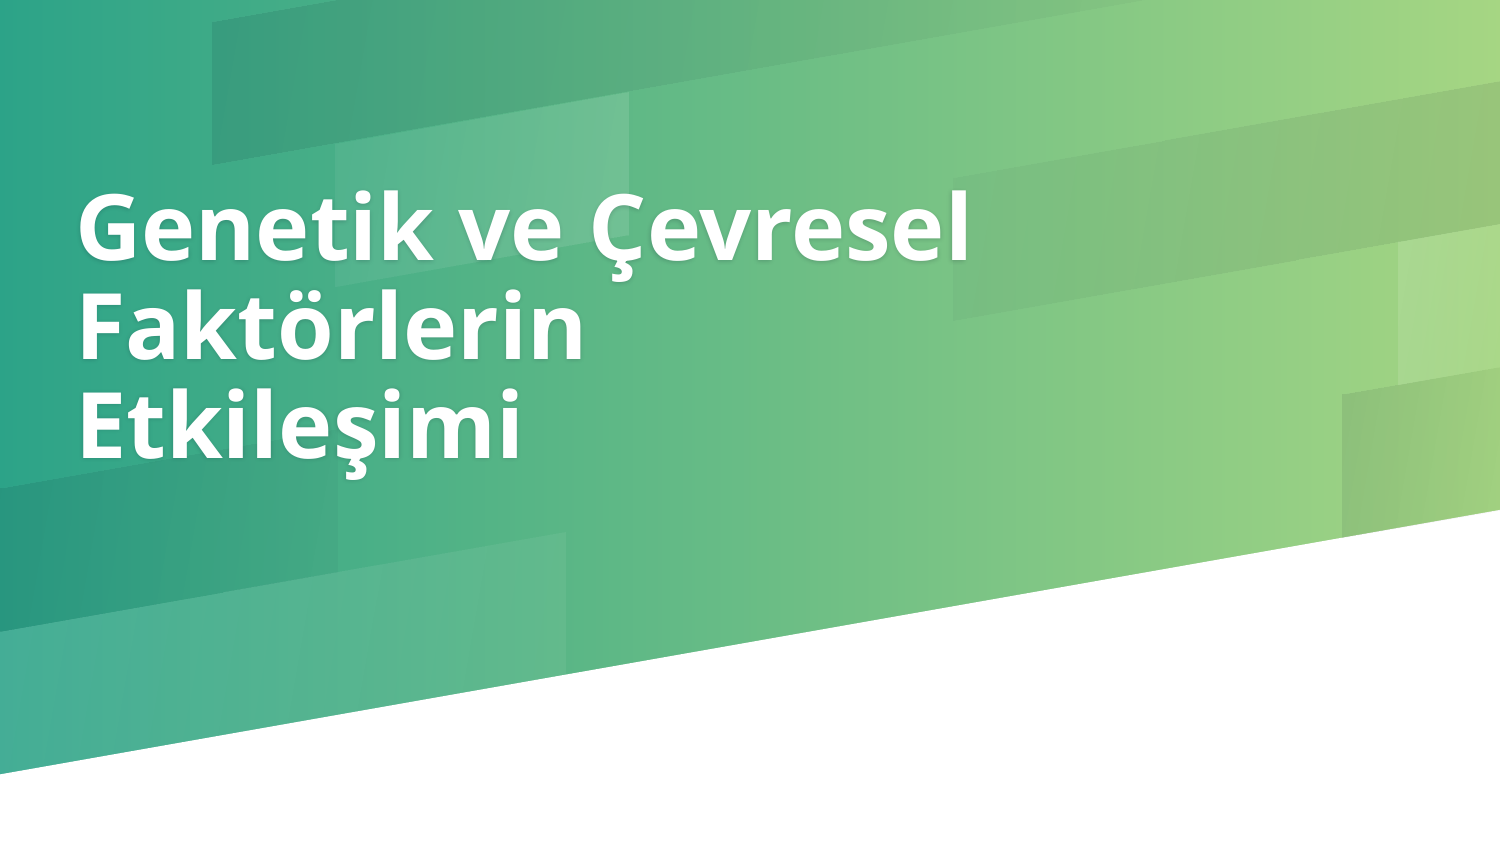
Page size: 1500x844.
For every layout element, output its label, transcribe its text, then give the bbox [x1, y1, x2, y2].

title Genetik ve Çevresel Faktörlerin Etkileşimi [75, 234, 1059, 425]
